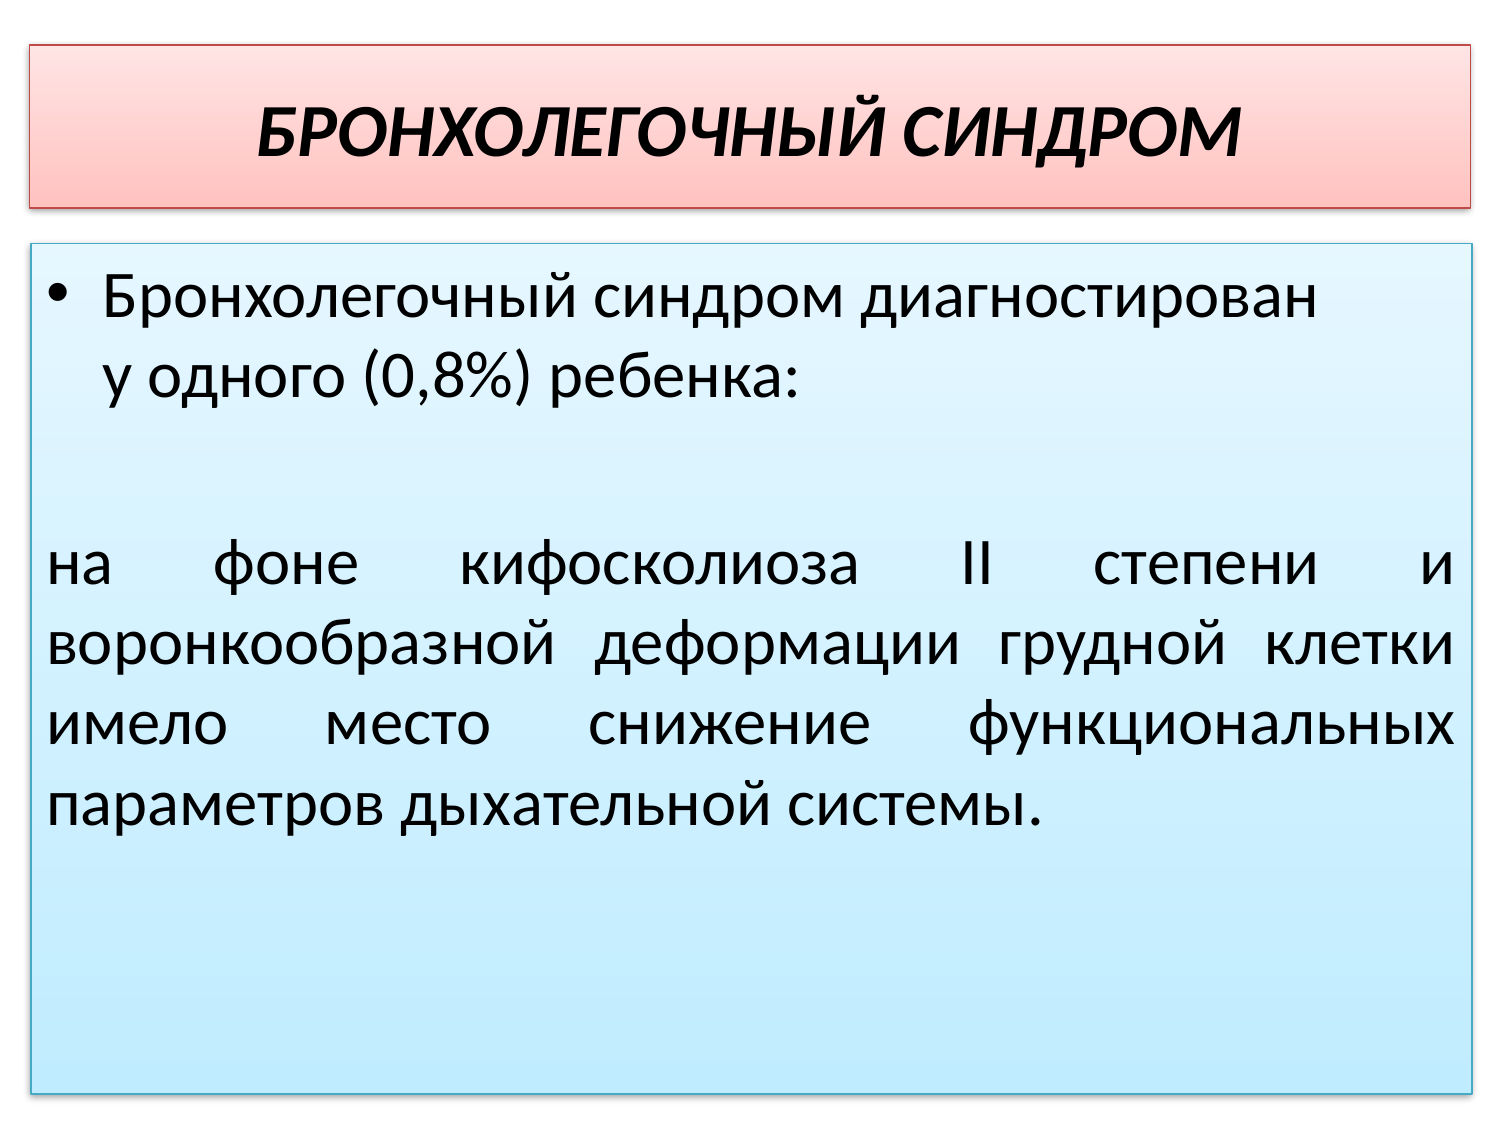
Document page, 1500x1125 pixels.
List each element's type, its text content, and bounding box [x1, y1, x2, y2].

title БРОНХОЛЕГОЧНЫЙ СИНДРОМ [29, 44, 1471, 209]
list Бронхолегочный синдром диагностирован у одного (0,8%) ребенка: на фоне кифосколиоза II степени и воронкообразной деформации грудной клетки имело место снижение функциональных параметров дыхательной системы. [30, 243, 1473, 1095]
